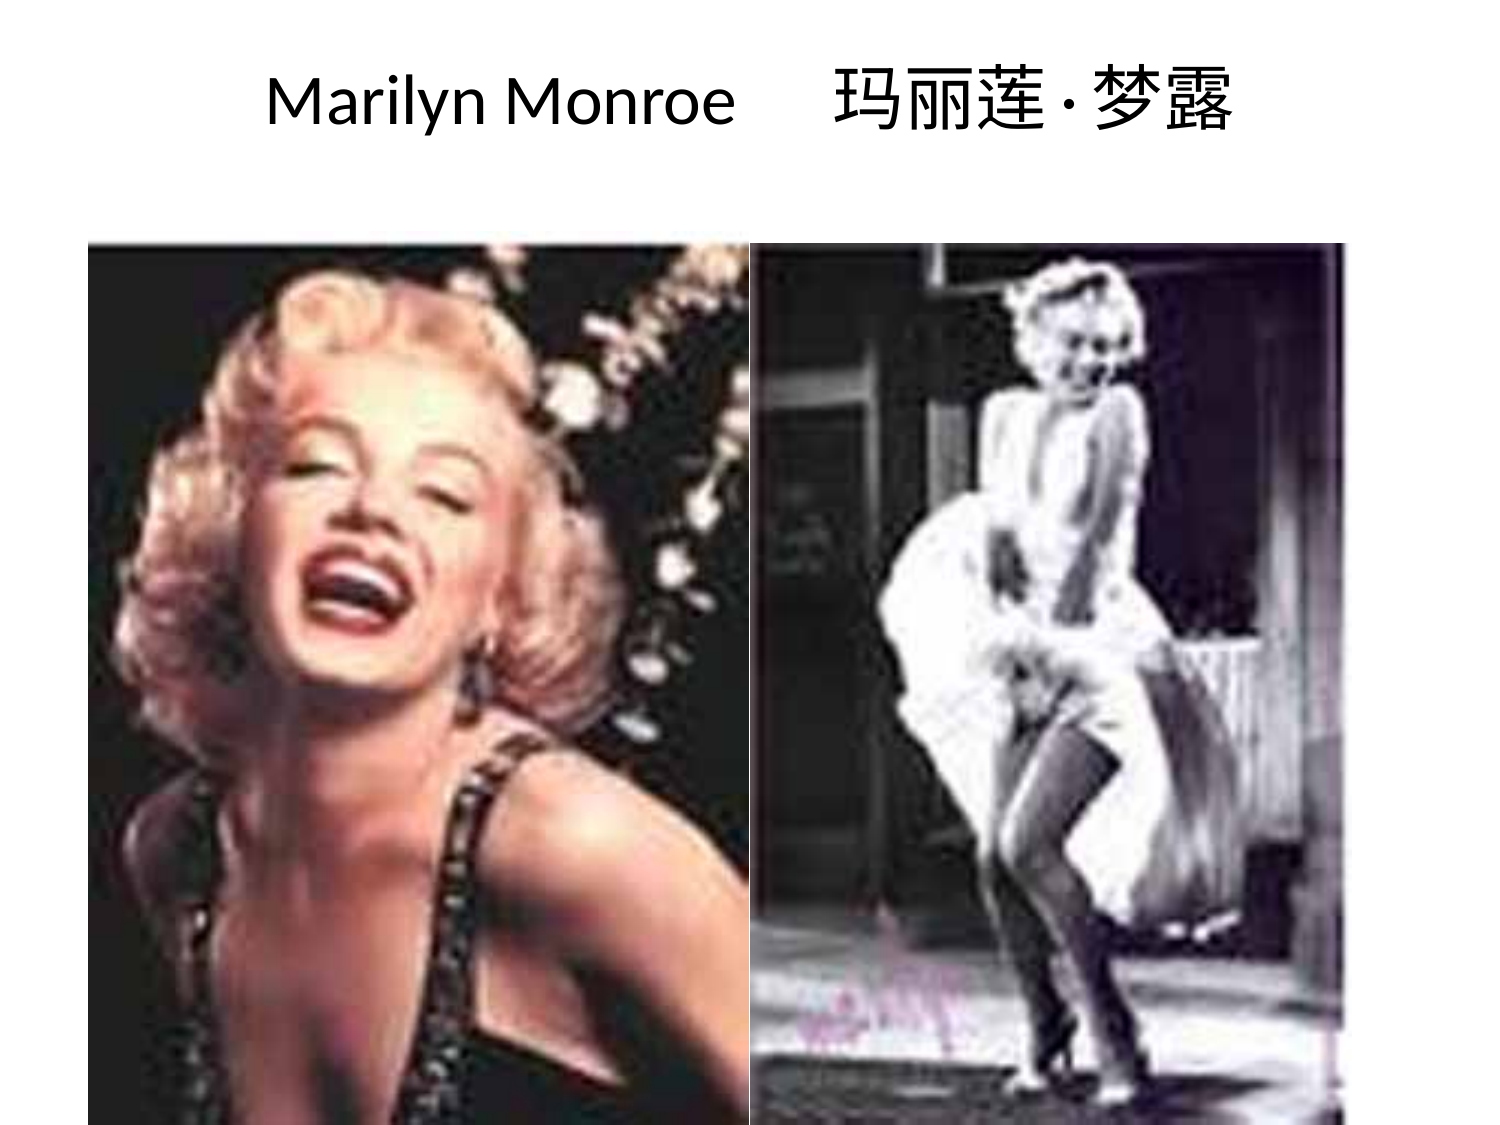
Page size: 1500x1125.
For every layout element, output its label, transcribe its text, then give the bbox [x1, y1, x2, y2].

picture [88, 231, 1353, 1125]
title Marilyn Monroe 玛丽莲·梦露 [75, 45, 1425, 233]
